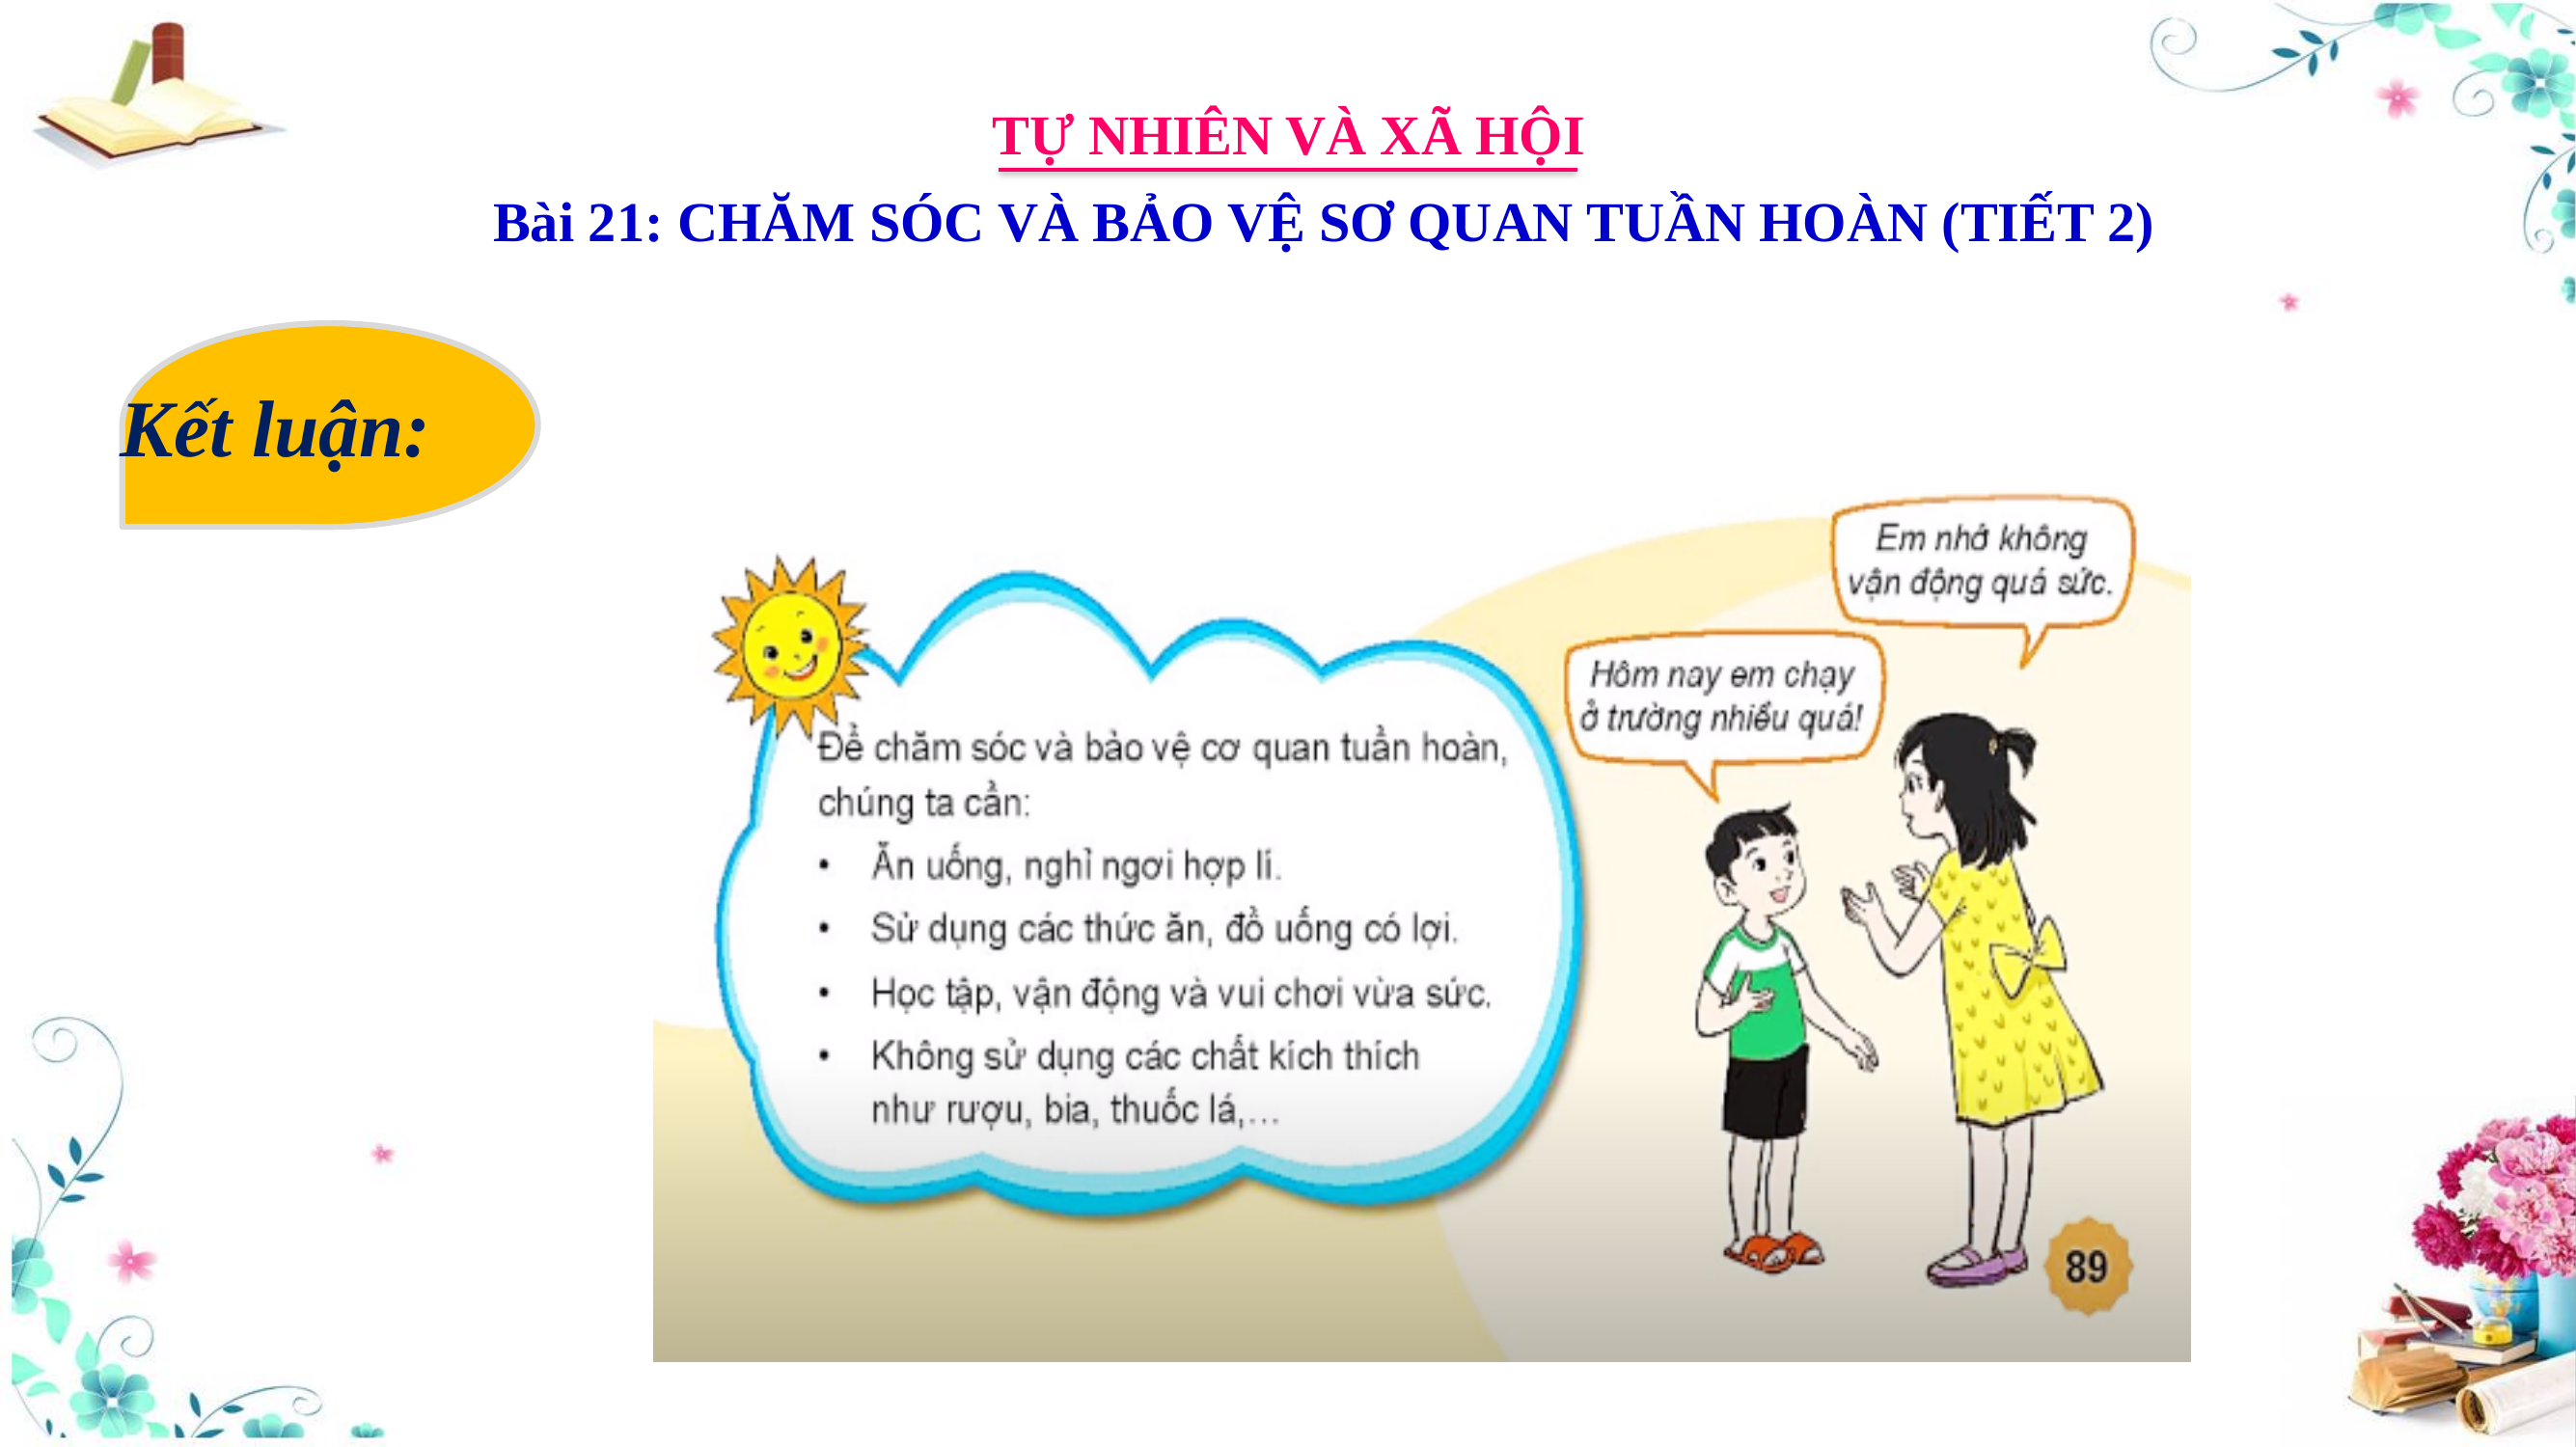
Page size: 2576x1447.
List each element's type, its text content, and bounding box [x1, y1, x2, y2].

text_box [973, 91, 1604, 175]
picture [0, 0, 2576, 1447]
text_box [122, 323, 538, 528]
text_box Kết luận: [106, 369, 498, 480]
text_box Bài 21: CHĂM SÓC VÀ BẢO VỆ SƠ QUAN TUẦN HOÀN (TIẾT 2) [455, 173, 2193, 264]
